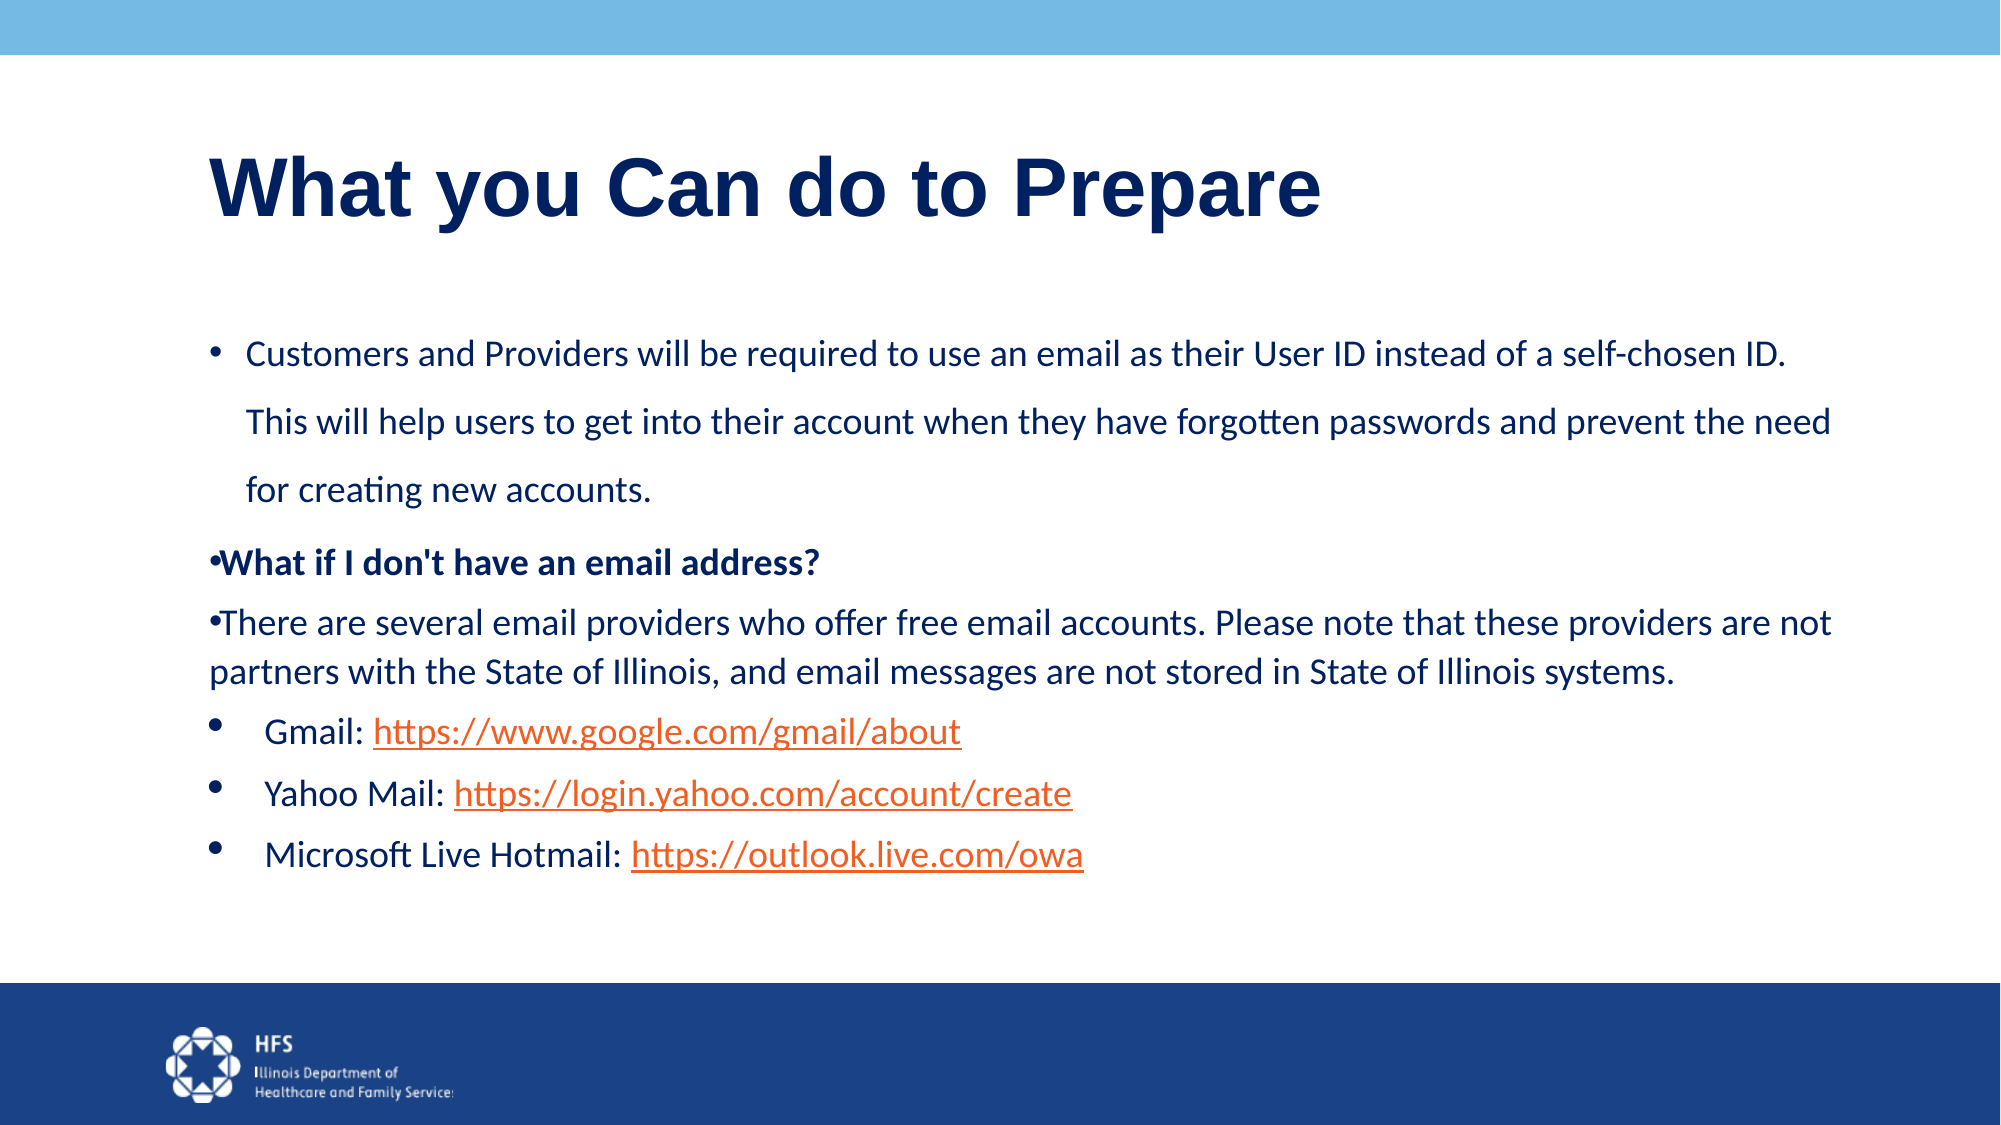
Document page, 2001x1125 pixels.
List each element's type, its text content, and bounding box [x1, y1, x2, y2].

list Customers and Providers will be required to use an email as their User ID instead of a self-chosen ID. This will help users to get into their account when they have forgotten passwords and prevent the need for creating new accounts. What if I don't have an email address? There are several email providers who offer free email accounts. Please note that these providers are not partners with the State of Illinois, and email messages are not stored in State of Illinois systems. Gmail: https://www.google.com/gmail/about Yahoo Mail: https://login.yahoo.com/account/create Microsoft Live Hotmail: https://outlook.live.com/owa [194, 298, 1863, 893]
title What you Can do to Prepare [194, 80, 1863, 298]
